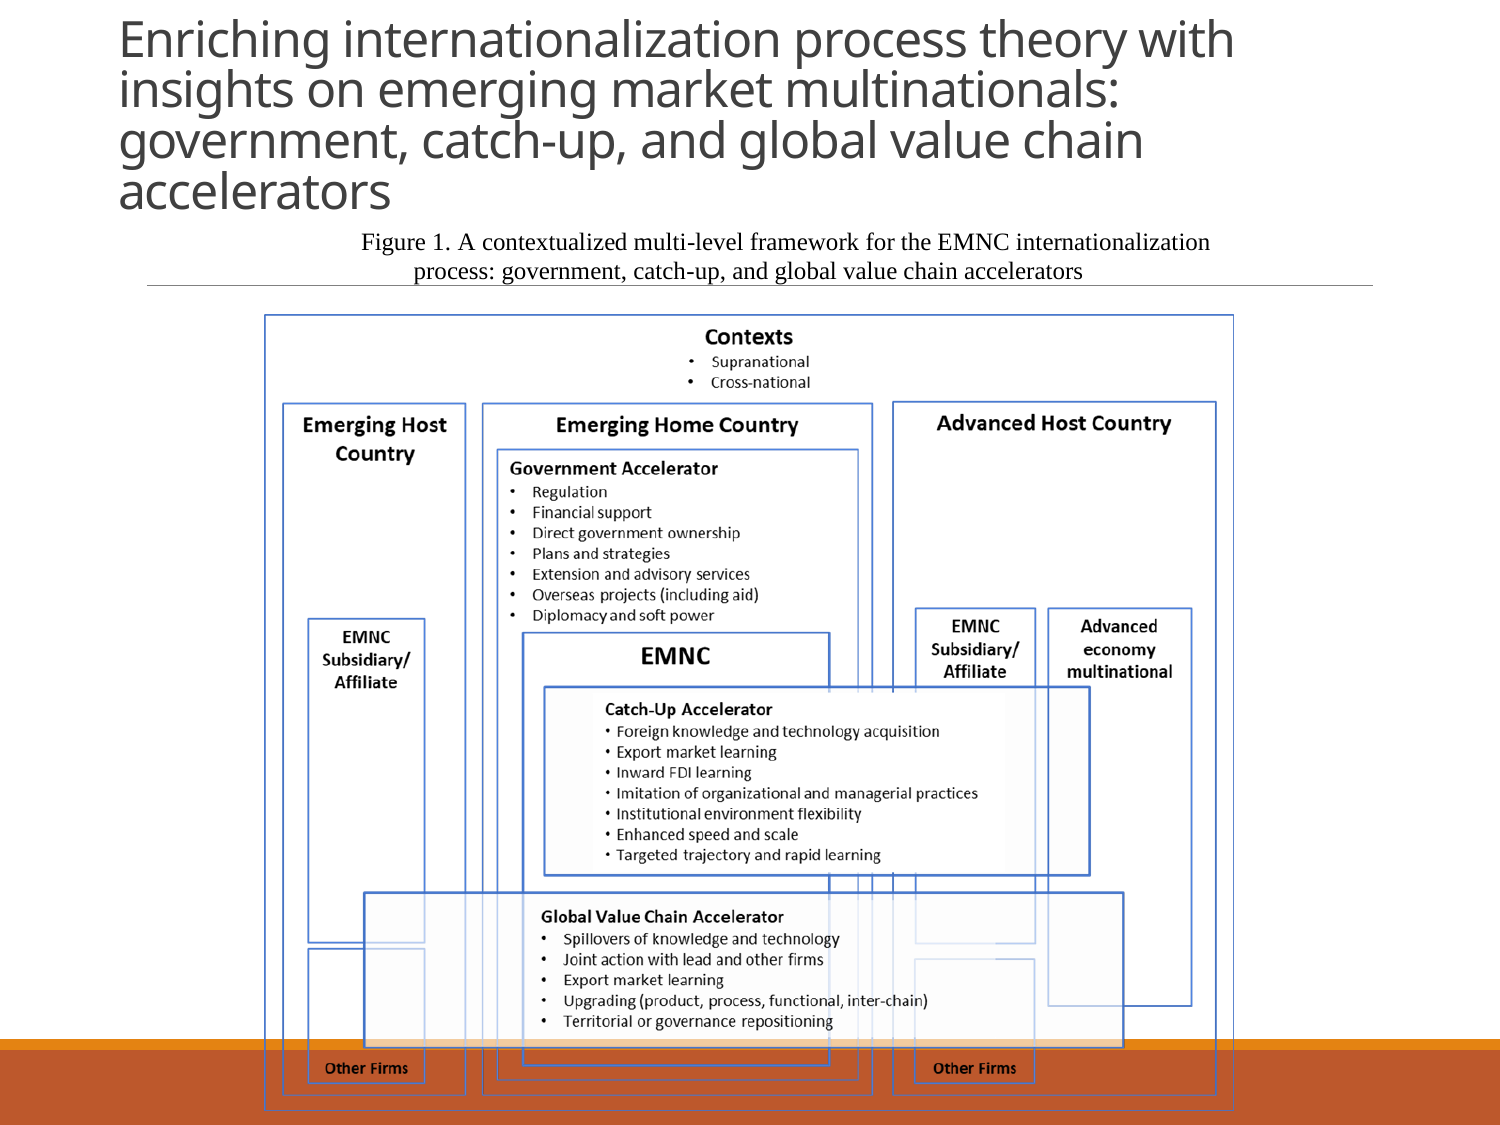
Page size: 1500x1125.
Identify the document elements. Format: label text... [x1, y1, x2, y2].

picture [246, 227, 1254, 1113]
title Enriching internationalization process theory with insights on emerging market multinationals: government, catch-up, and global value chain accelerators [103, 10, 1397, 228]
